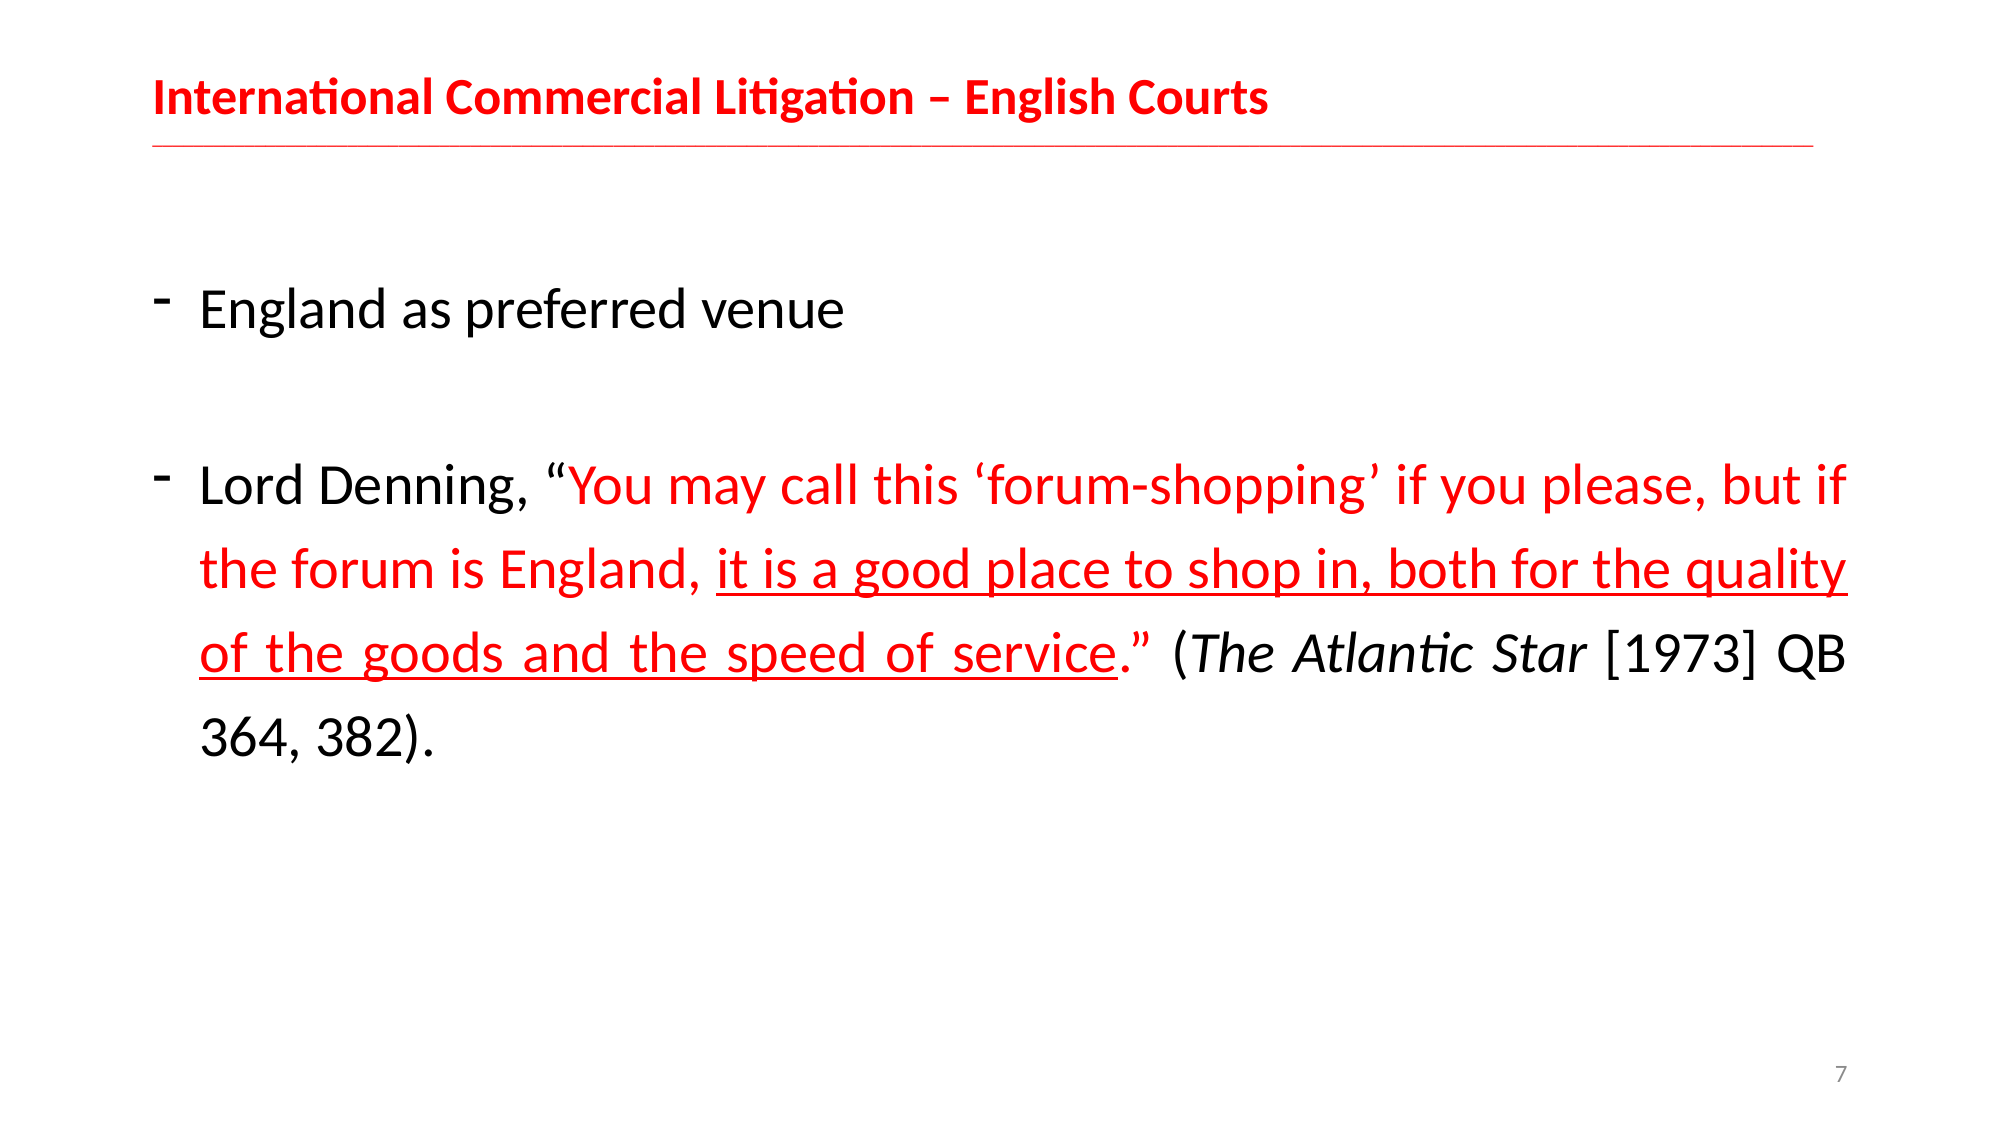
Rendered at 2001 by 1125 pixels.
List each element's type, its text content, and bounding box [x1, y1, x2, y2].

title International Commercial Litigation – English Courts __________________________________________________________________________________________________________________________________________________________________ [137, 75, 1863, 144]
list England as preferred venue Lord Denning, “You may call this ‘forum-shopping’ if you please, but if the forum is England, it is a good place to shop in, both for the quality of the goods and the speed of service.” (The Atlantic Star [1973] QB 364, 382). [137, 178, 1863, 1043]
slide_number 7 [1412, 1042, 1863, 1103]
